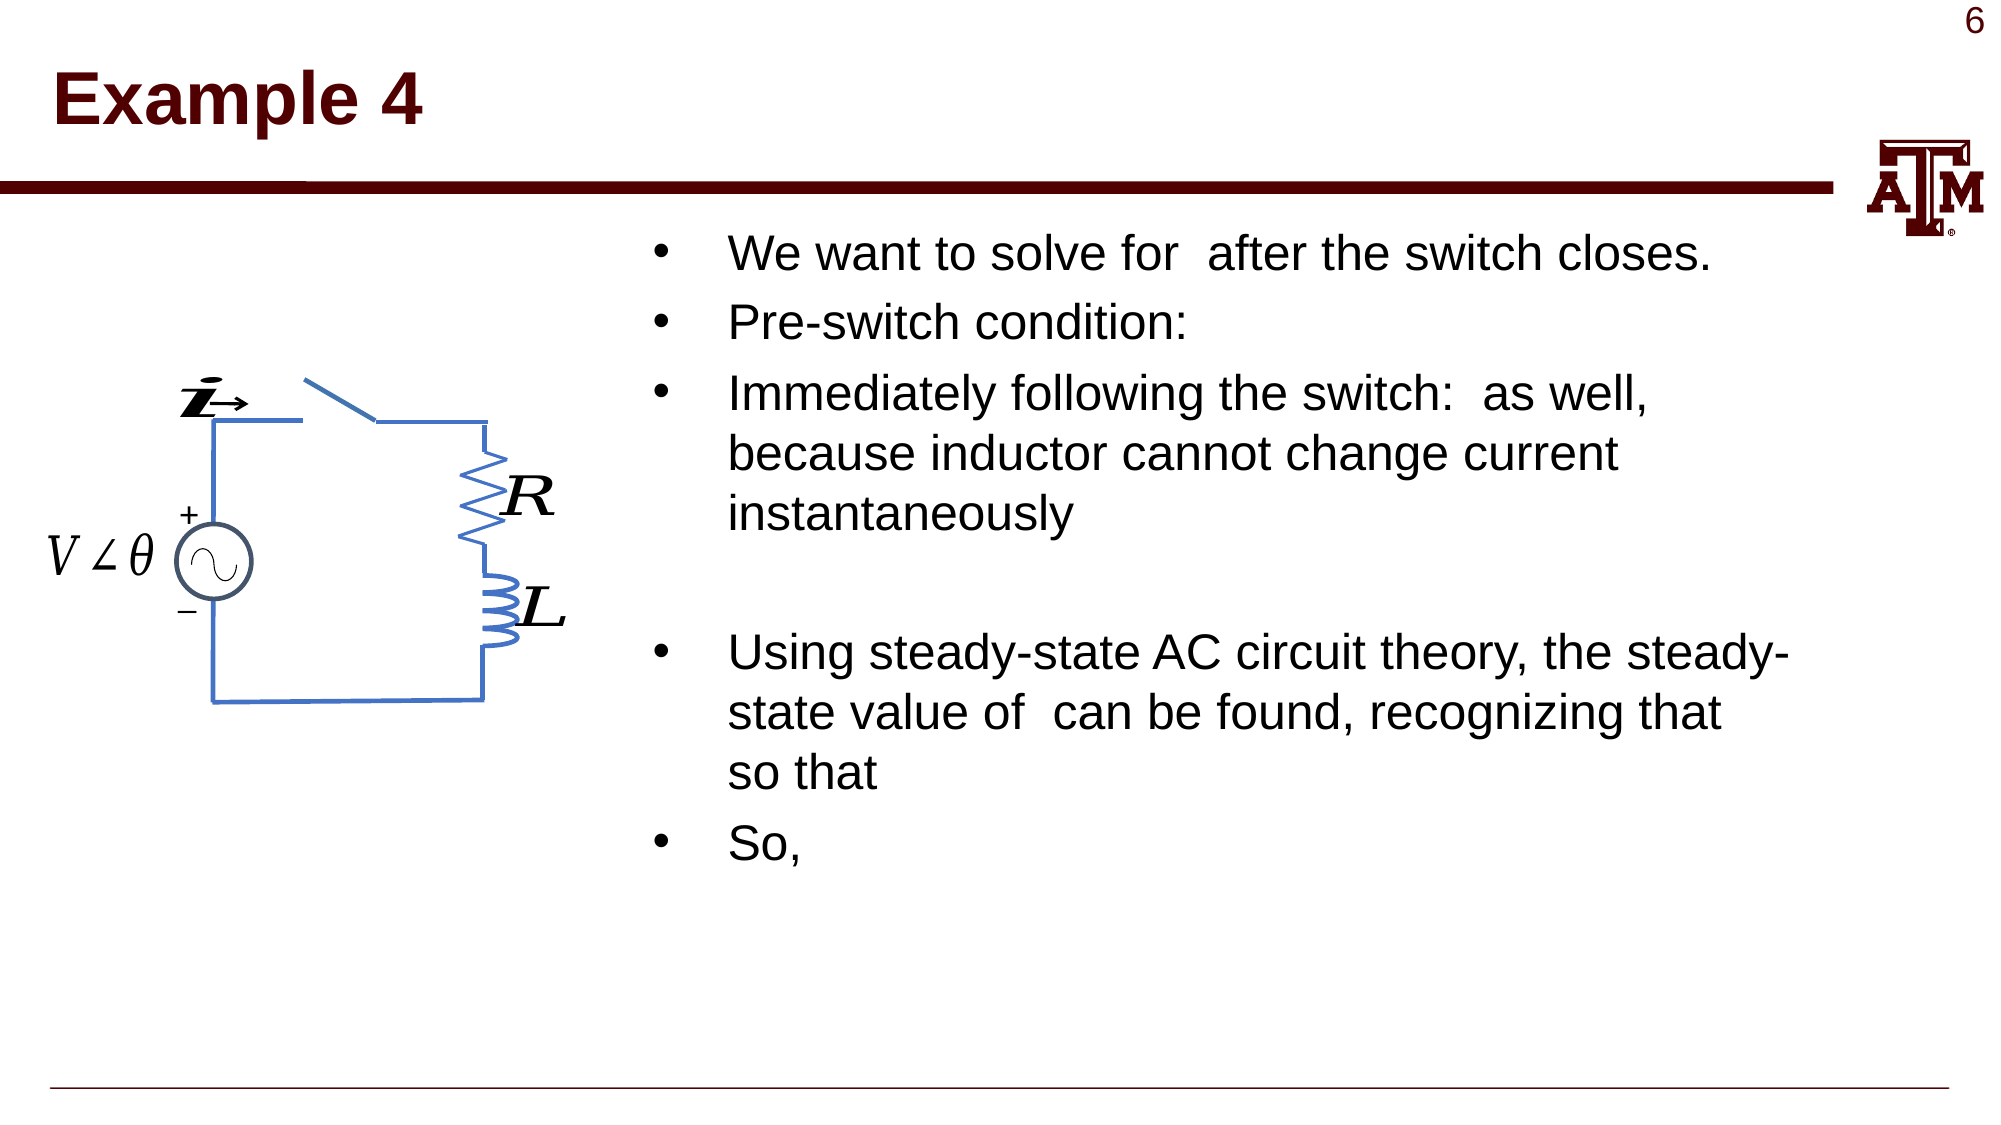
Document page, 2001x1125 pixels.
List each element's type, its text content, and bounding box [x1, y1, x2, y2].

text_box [212, 699, 485, 703]
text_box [176, 523, 252, 600]
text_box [457, 424, 508, 574]
title Example 4 [37, 12, 1826, 188]
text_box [447, 575, 518, 647]
text_box + [165, 482, 207, 543]
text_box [303, 379, 376, 421]
picture [1850, 112, 2000, 263]
text_box _ [163, 563, 205, 623]
